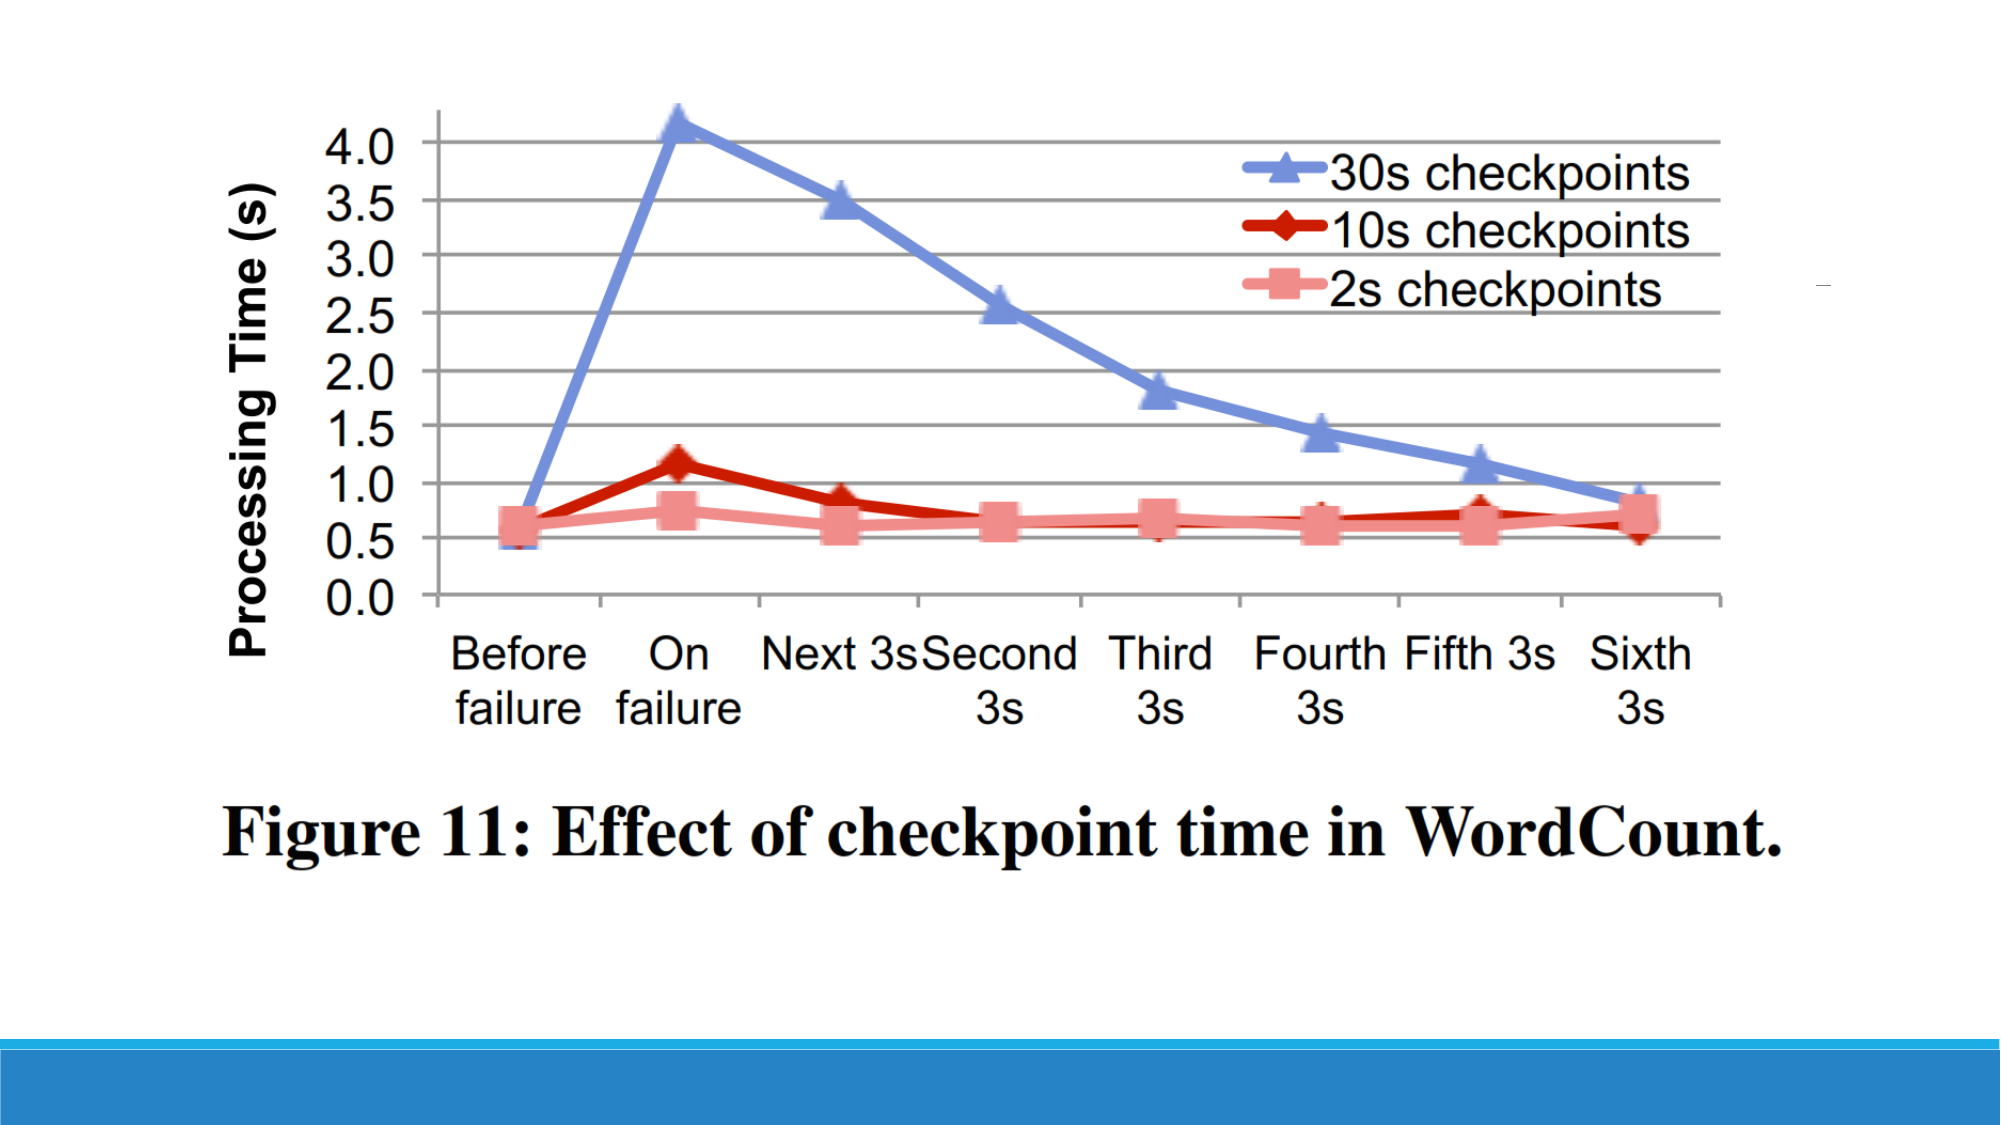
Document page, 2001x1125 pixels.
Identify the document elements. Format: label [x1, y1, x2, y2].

picture [179, 83, 1817, 897]
